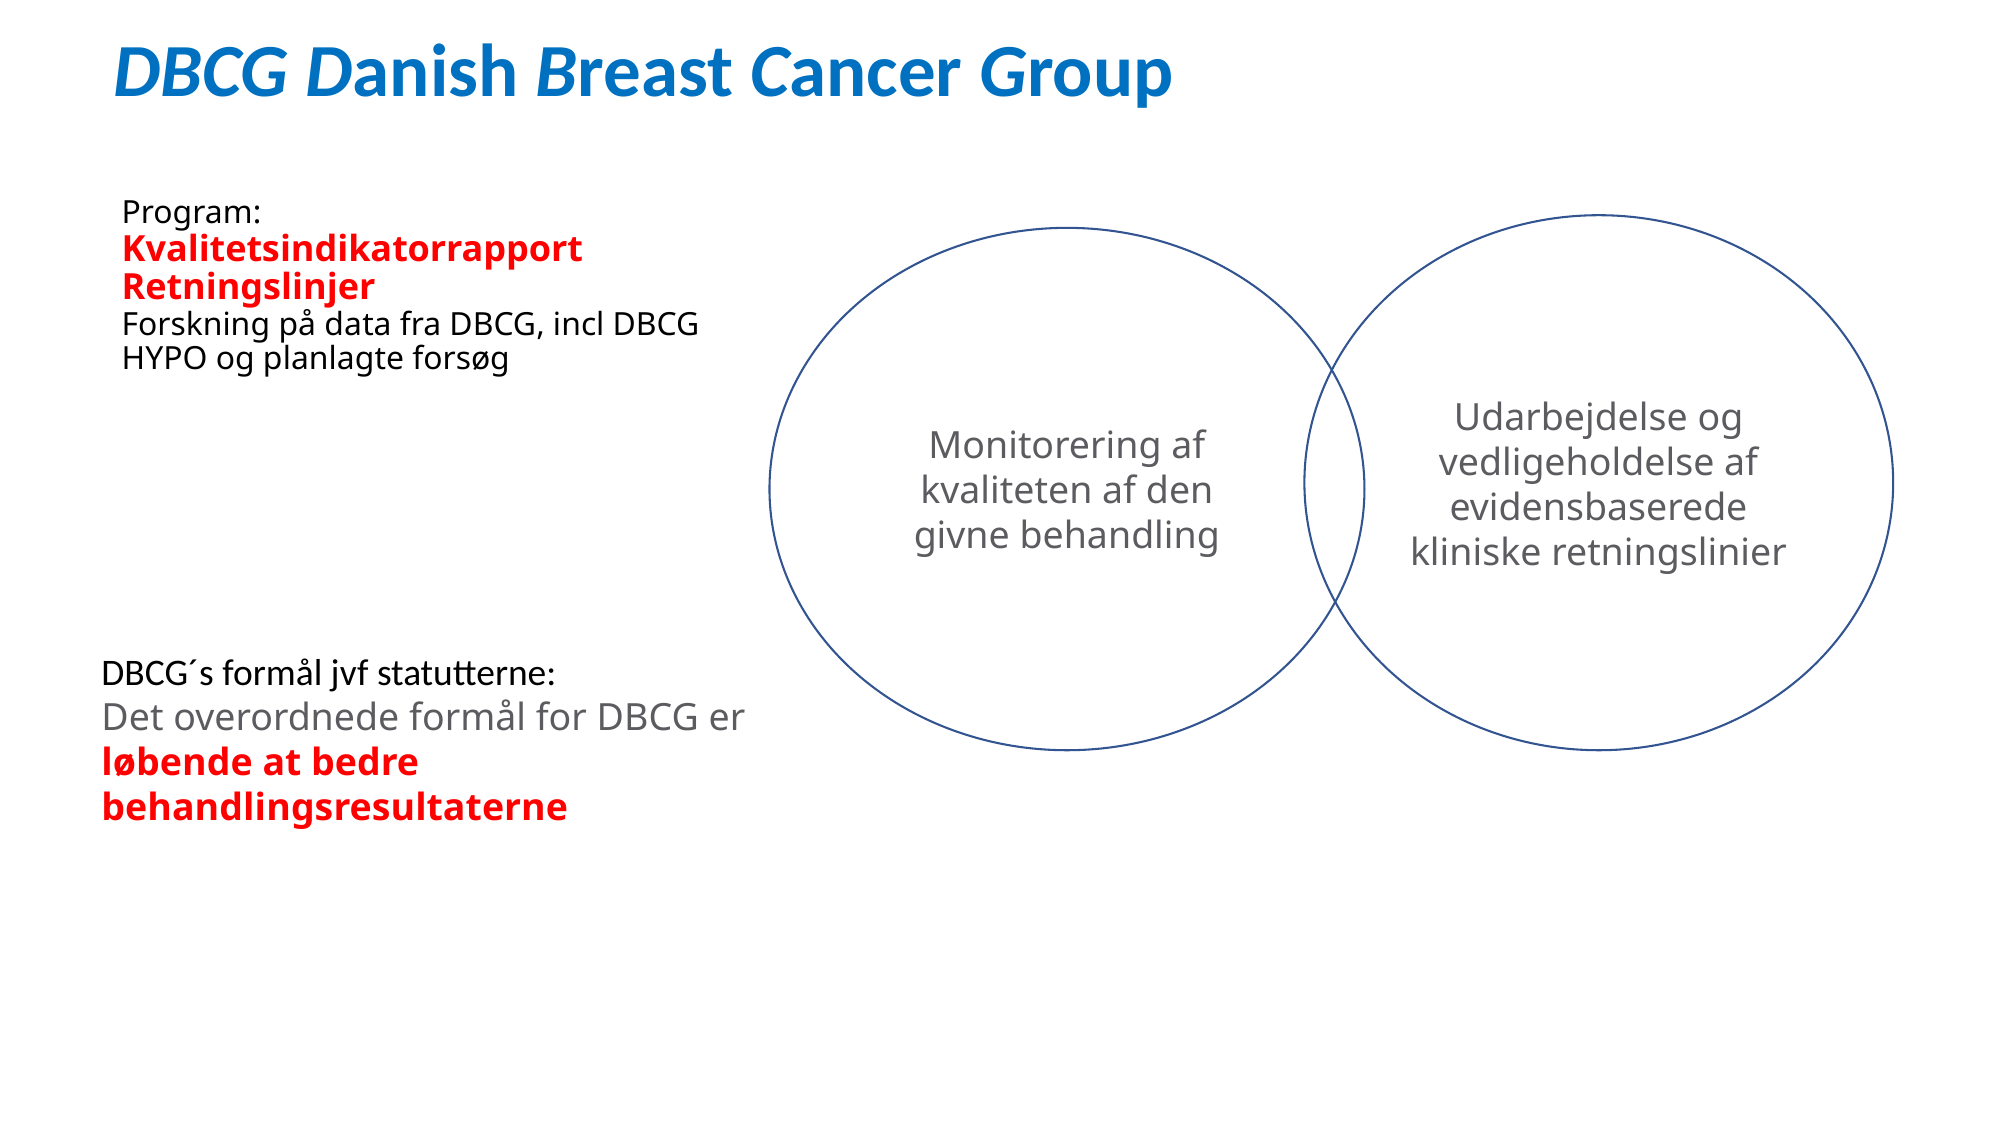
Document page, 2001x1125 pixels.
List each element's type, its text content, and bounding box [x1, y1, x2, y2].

text_box DBCG´s formål jvf statutterne: Det overordnede formål for DBCG er løbende at bedre behandlingsresultaterne [86, 640, 860, 836]
text_box DBCG Danish Breast Cancer Group [98, 14, 1492, 120]
text_box Monitorering af kvaliteten af den givne behandling [768, 226, 1366, 752]
title Program: Kvalitetsindikatorrapport Retningslinjer Forskning på data fra DBCG, incl DBCG HYPO og planlagte forsøg [106, 187, 749, 384]
text_box Udarbejdelse og vedligeholdelse af evidensbaserede kliniske retningslinier [1332, 214, 1895, 752]
